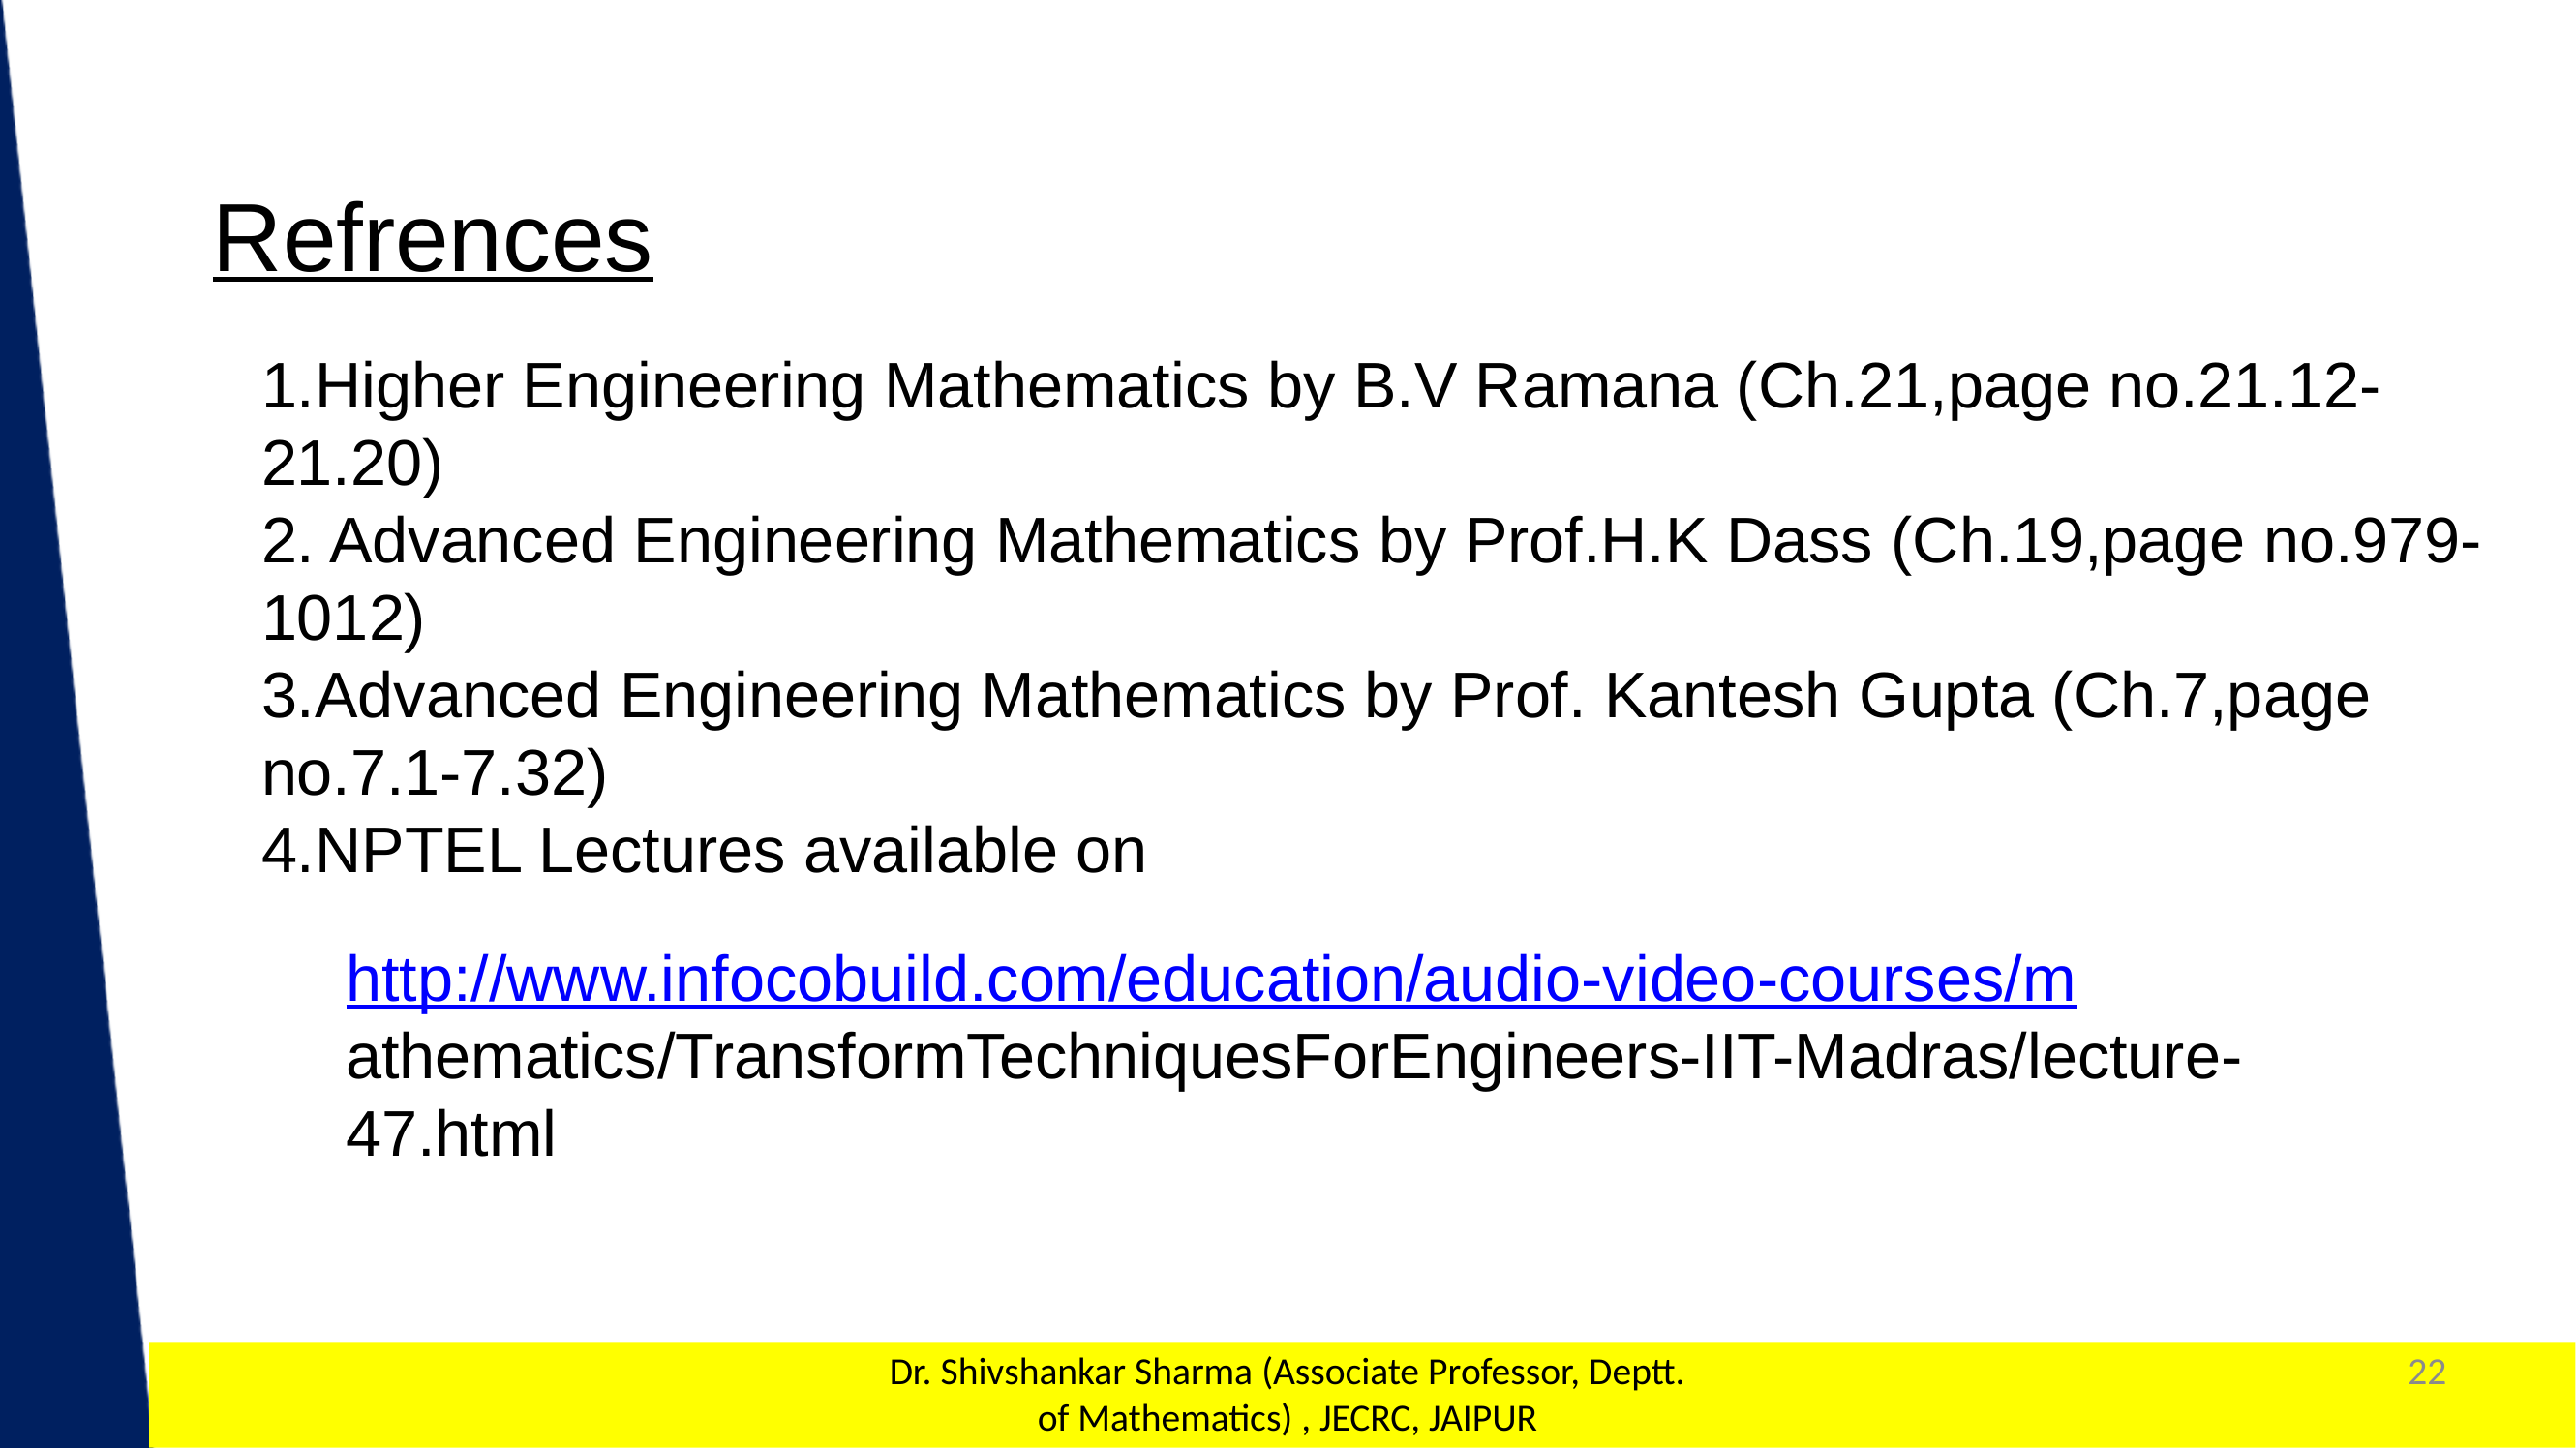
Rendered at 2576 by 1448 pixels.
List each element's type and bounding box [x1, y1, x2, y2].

text_box [0, 0, 2576, 1448]
